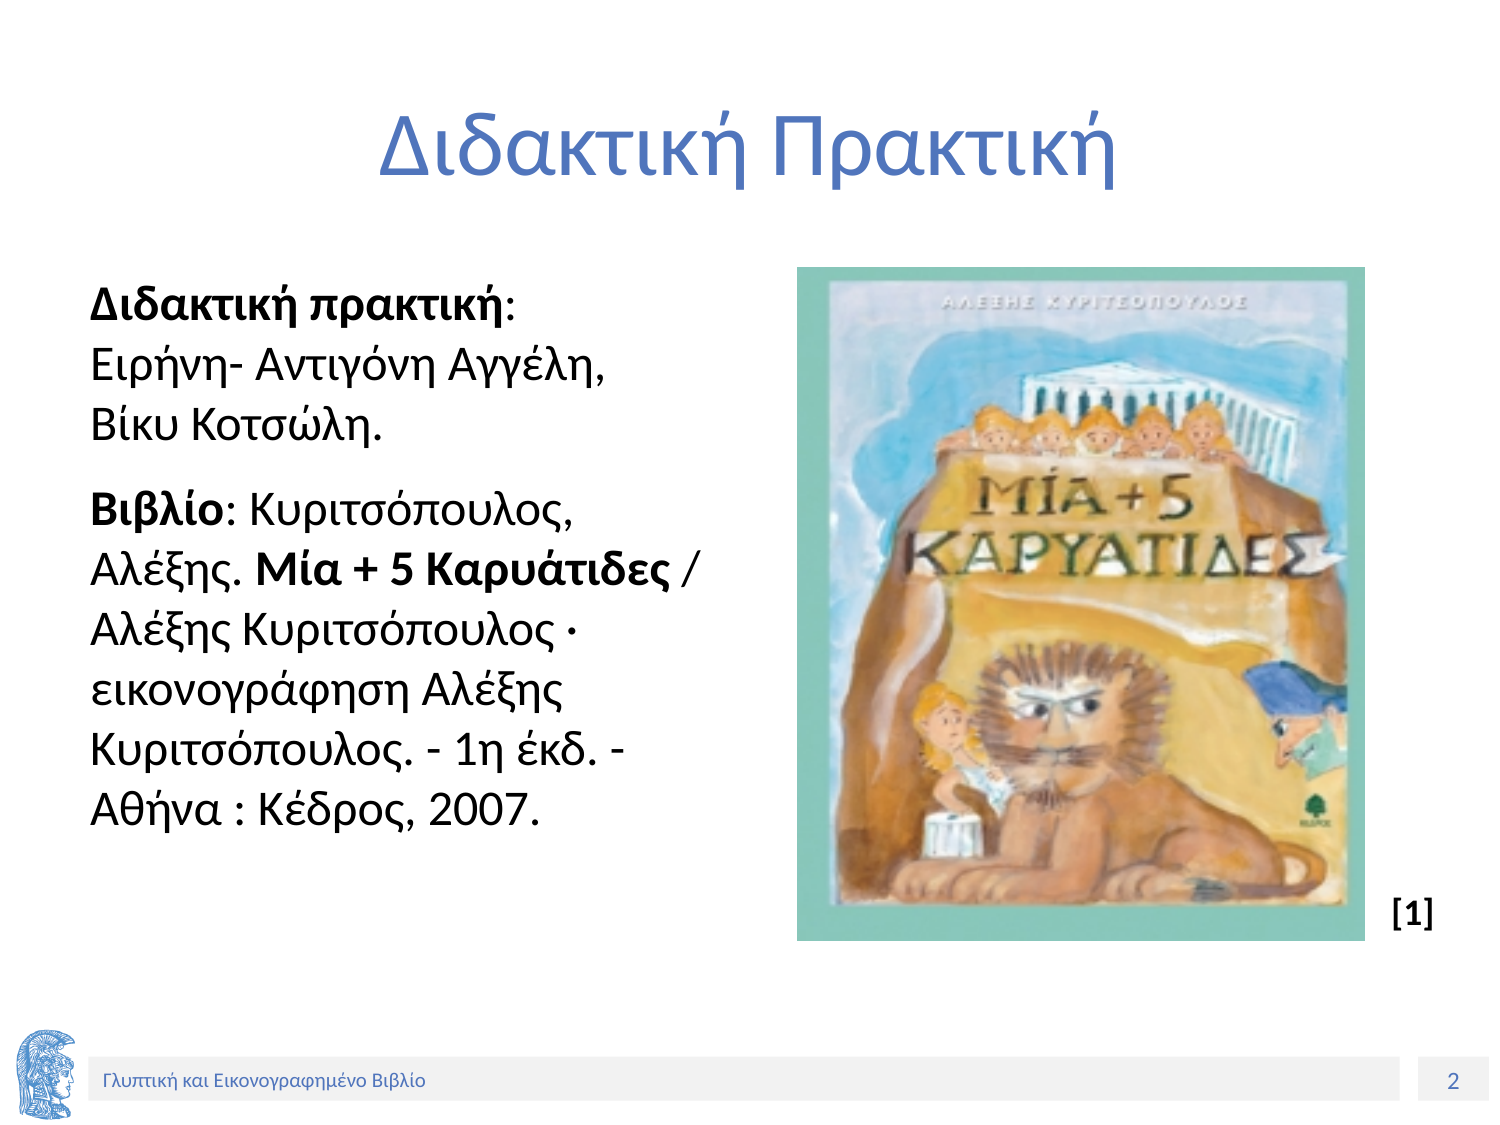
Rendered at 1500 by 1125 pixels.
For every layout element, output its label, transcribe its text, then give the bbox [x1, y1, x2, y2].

text_box [1] [1375, 881, 1454, 941]
title Διδακτική Πρακτική [75, 45, 1425, 233]
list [796, 266, 1365, 941]
list Διδακτική πρακτική: Ειρήνη- Αντιγόνη Αγγέλη, Βίκυ Κοτσώλη. Βιβλίο: Κυριτσόπουλος, Αλέξης. Μία + 5 Καρυάτιδες / Αλέξης Κυριτσόπουλος · εικονογράφηση Αλέξης Κυριτσόπουλος. - 1η έκδ. - Αθήνα : Κέδρος, 2007. [75, 262, 738, 1005]
picture [9, 1026, 81, 1120]
